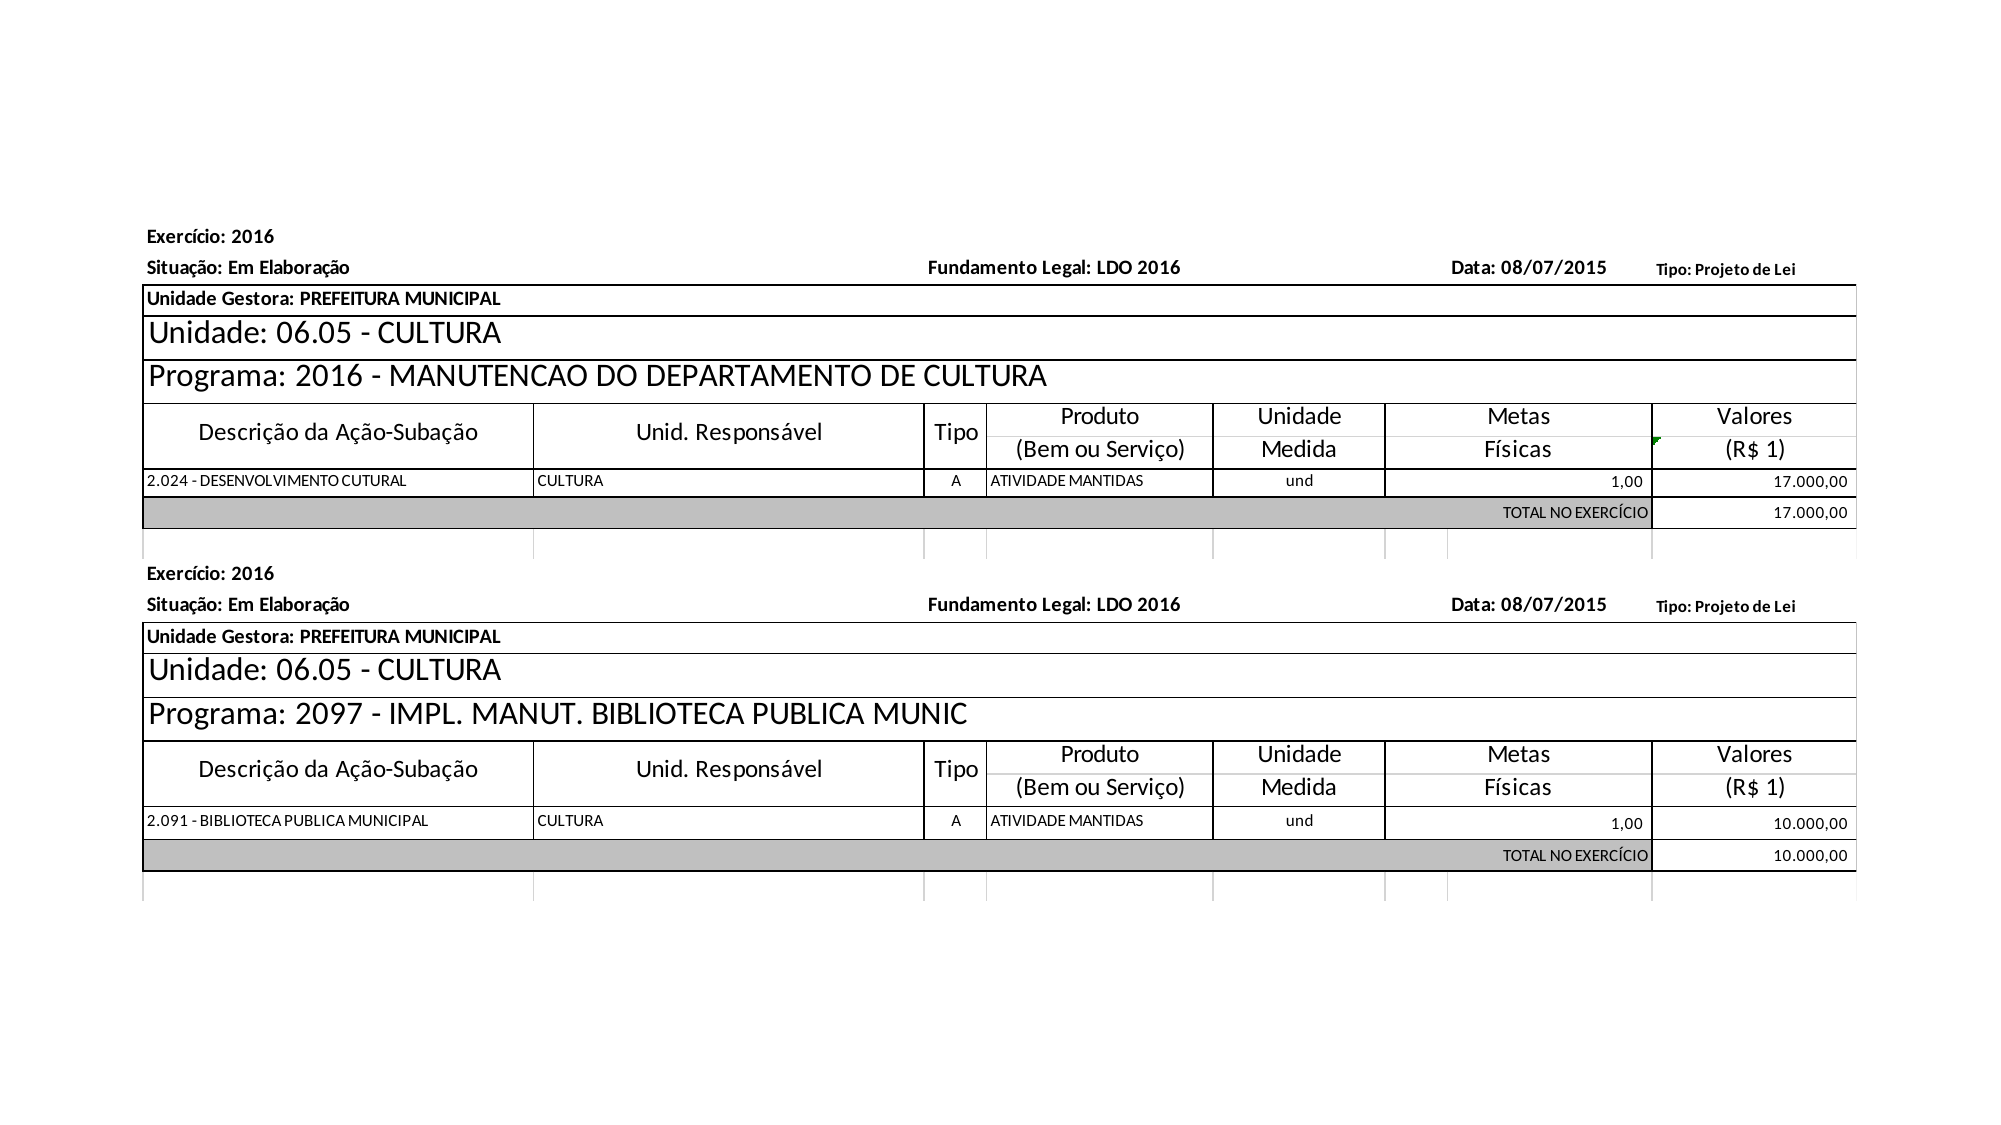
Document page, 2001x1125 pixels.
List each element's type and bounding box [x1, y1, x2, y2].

text_box [141, 221, 1859, 904]
